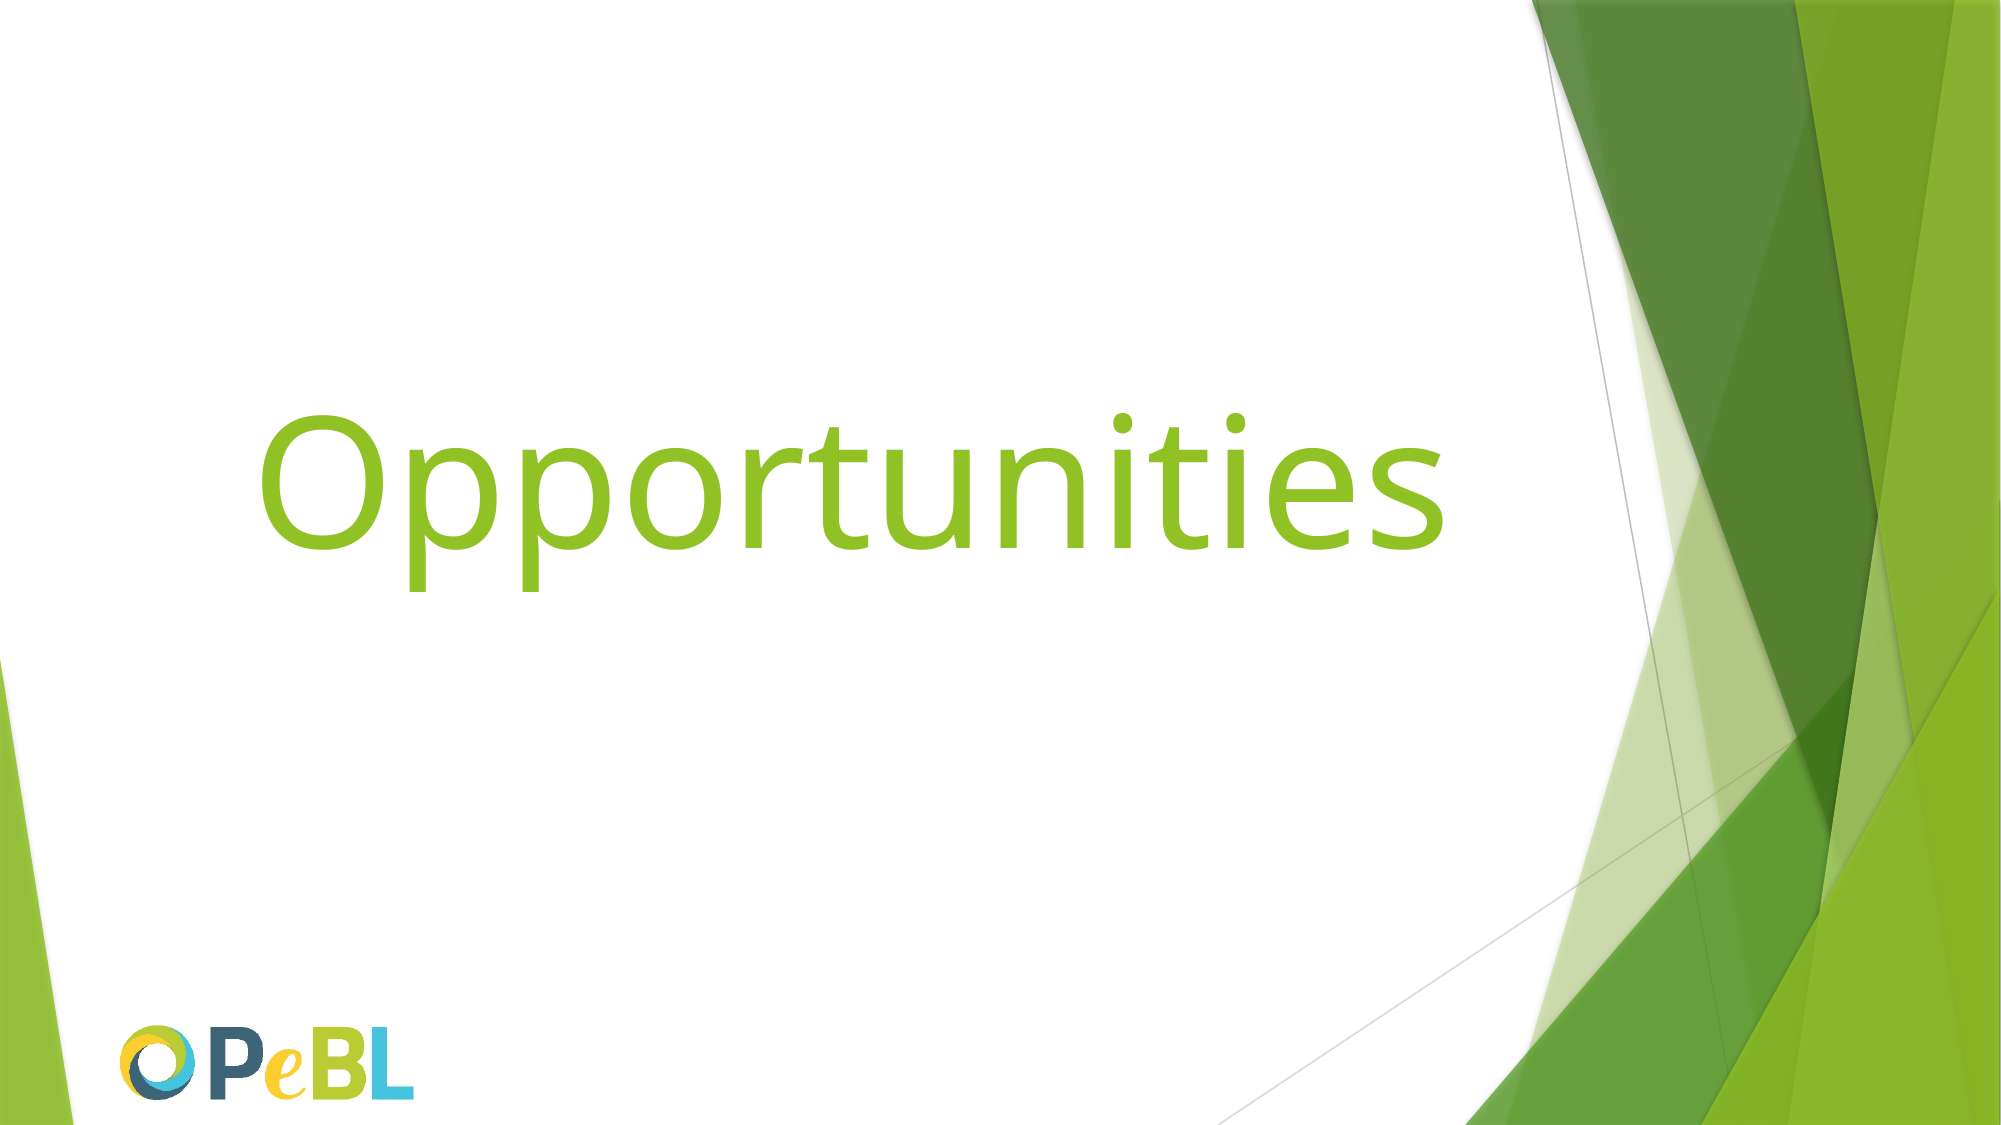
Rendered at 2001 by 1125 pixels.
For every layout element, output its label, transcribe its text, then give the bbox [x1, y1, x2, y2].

title Opportunities [236, 293, 1648, 593]
picture [99, 996, 473, 1123]
